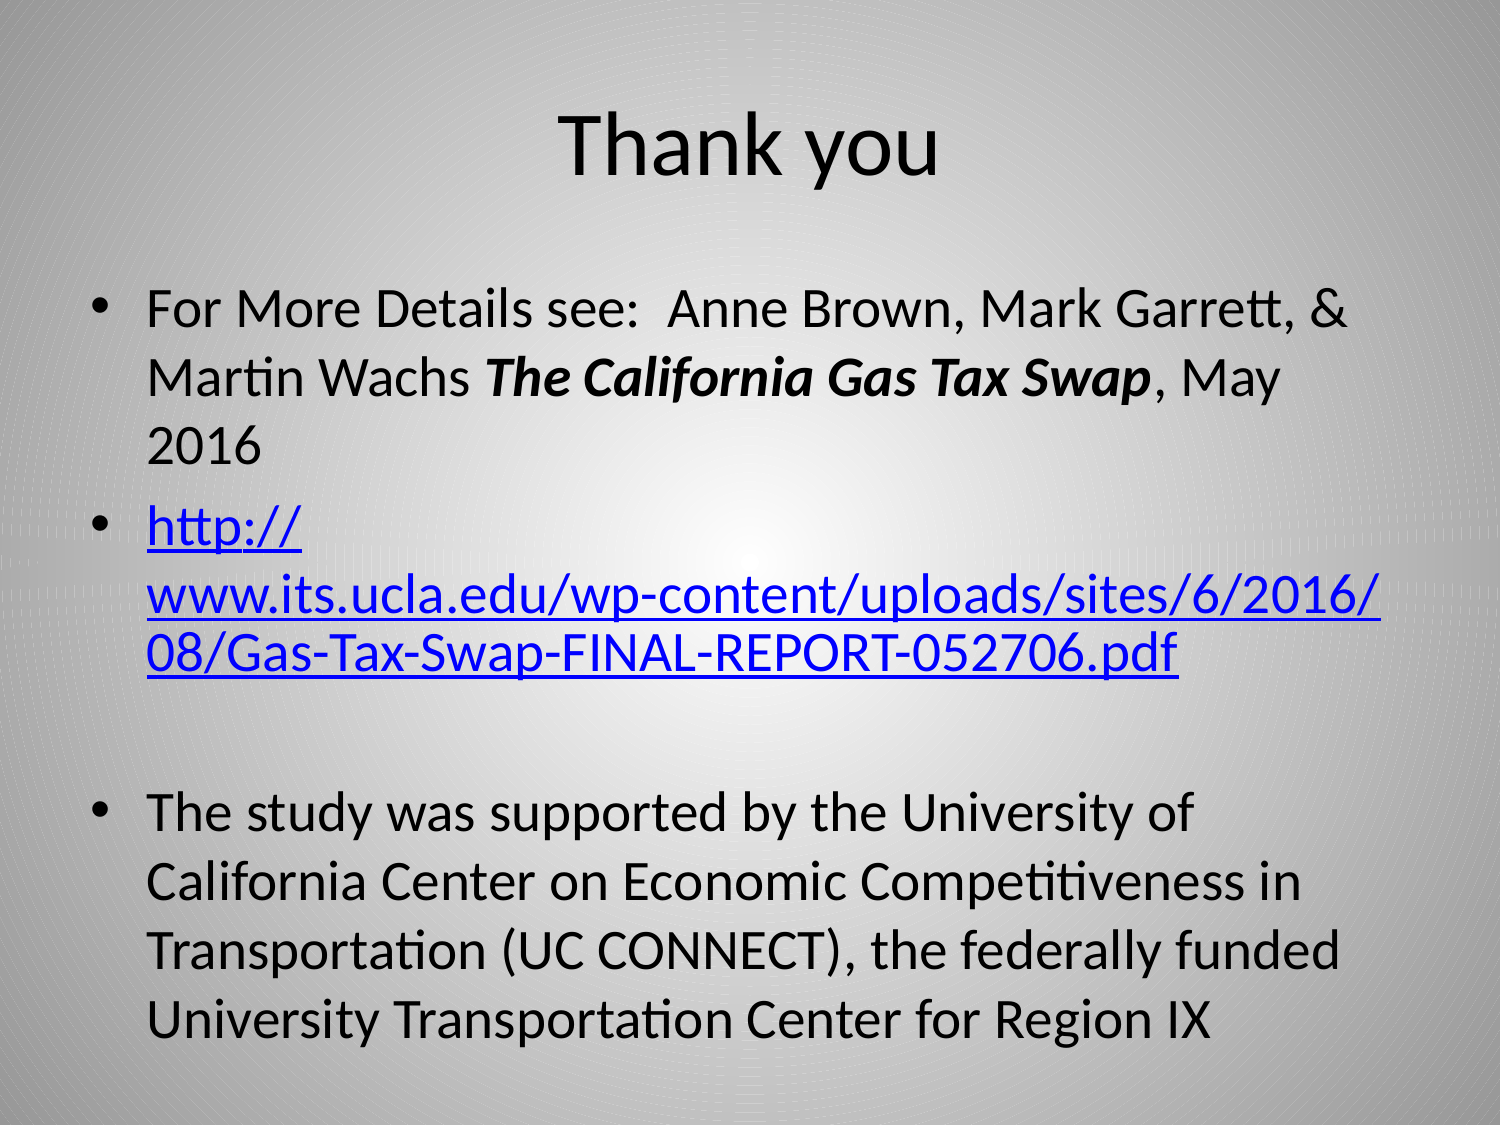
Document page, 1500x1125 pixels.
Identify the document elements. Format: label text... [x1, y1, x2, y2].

list For More Details see: Anne Brown, Mark Garrett, & Martin Wachs The California Gas Tax Swap, May 2016 http://www.its.ucla.edu/wp-content/uploads/sites/6/2016/08/Gas-Tax-Swap-FINAL-REPORT-052706.pdf The study was supported by the University of California Center on Economic Competitiveness in Transportation (UC CONNECT), the federally funded University Transportation Center for Region IX [75, 262, 1425, 1005]
title Thank you [75, 45, 1425, 233]
